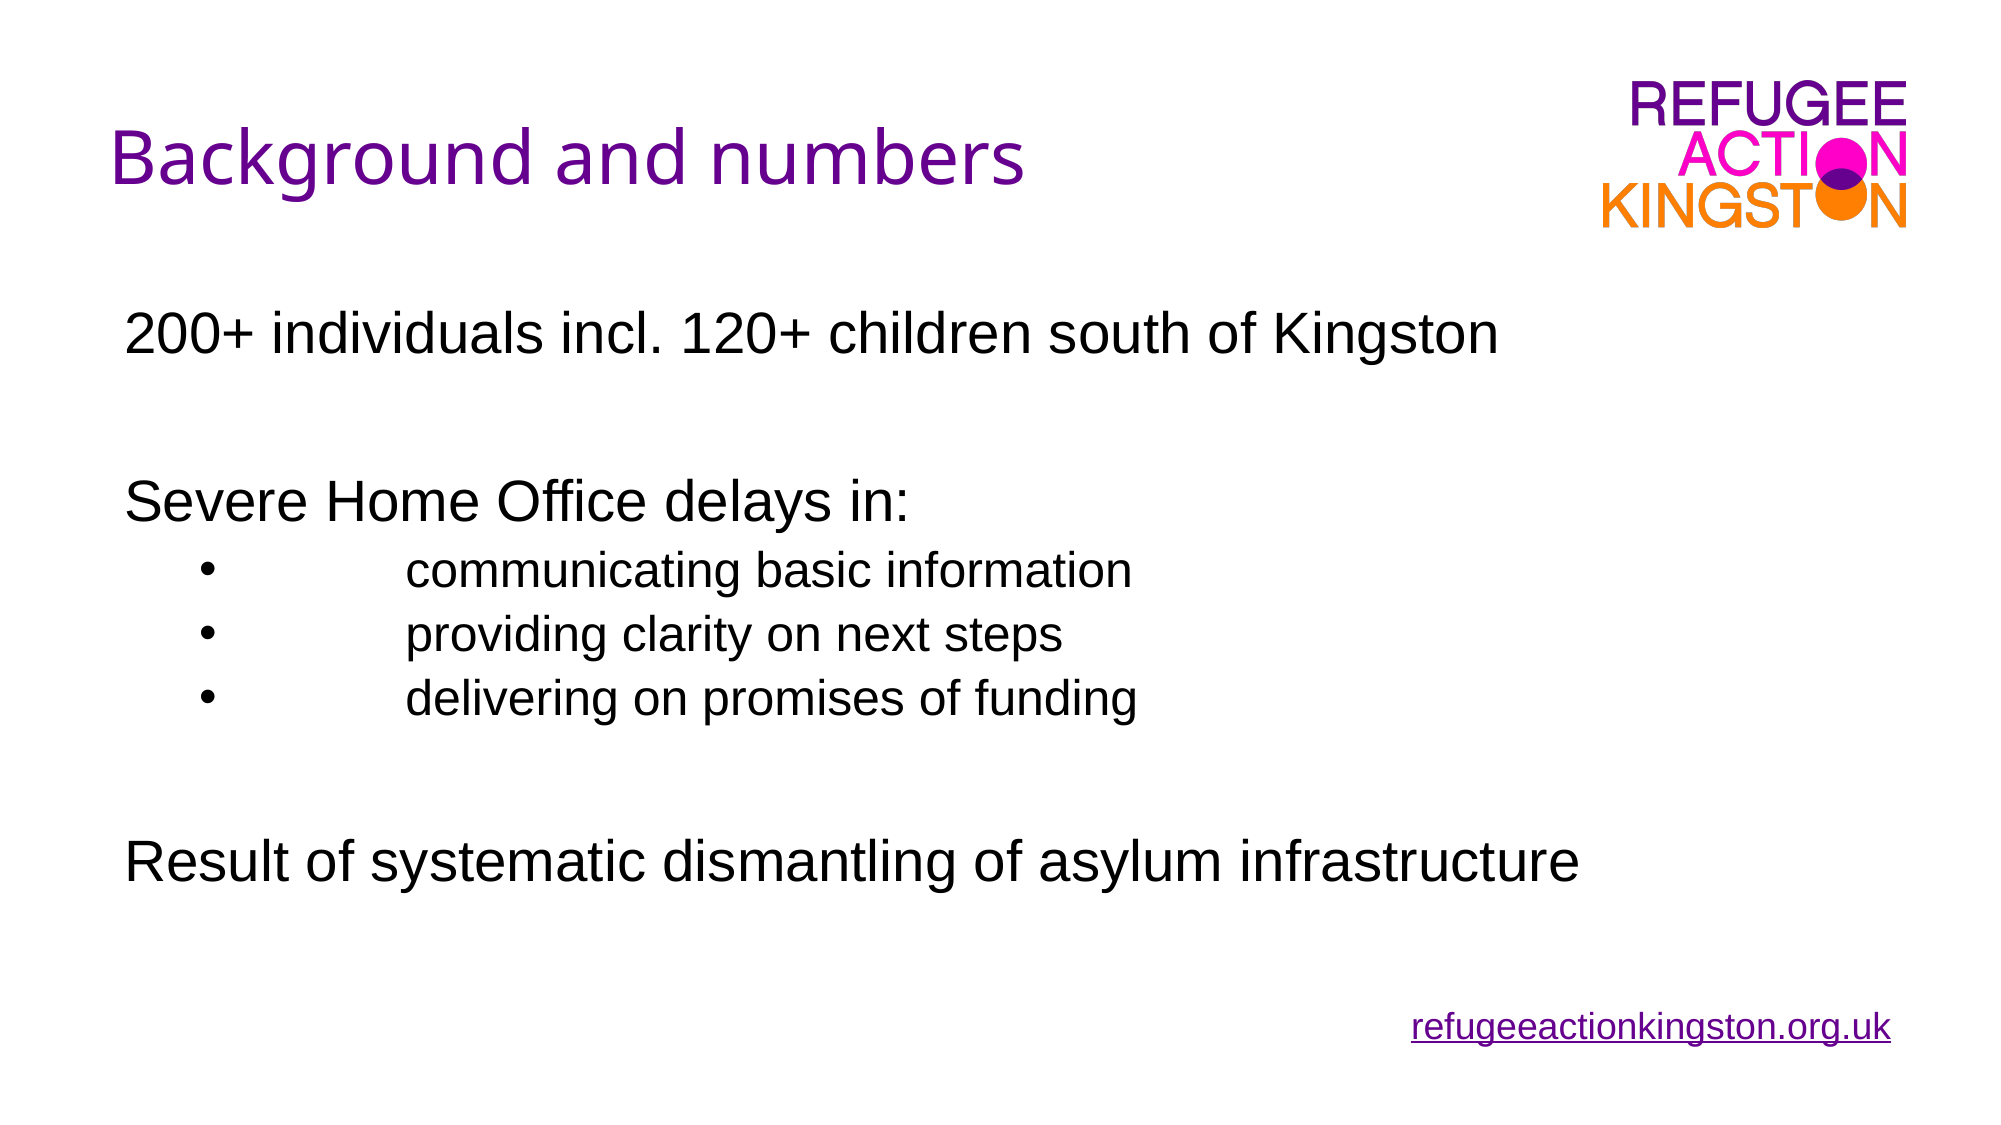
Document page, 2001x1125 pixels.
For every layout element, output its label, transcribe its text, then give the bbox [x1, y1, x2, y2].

picture [1603, 80, 1906, 228]
text_box Background and numbers [94, 101, 1338, 207]
list 200+ individuals incl. 120+ children south of Kingston Severe Home Office delays in: communicating basic information providing clarity on next steps delivering on promises of funding Result of systematic dismantling of asylum infrastructure [109, 295, 1906, 1025]
text_box refugeeactionkingston.org.uk [1227, 994, 1906, 1054]
